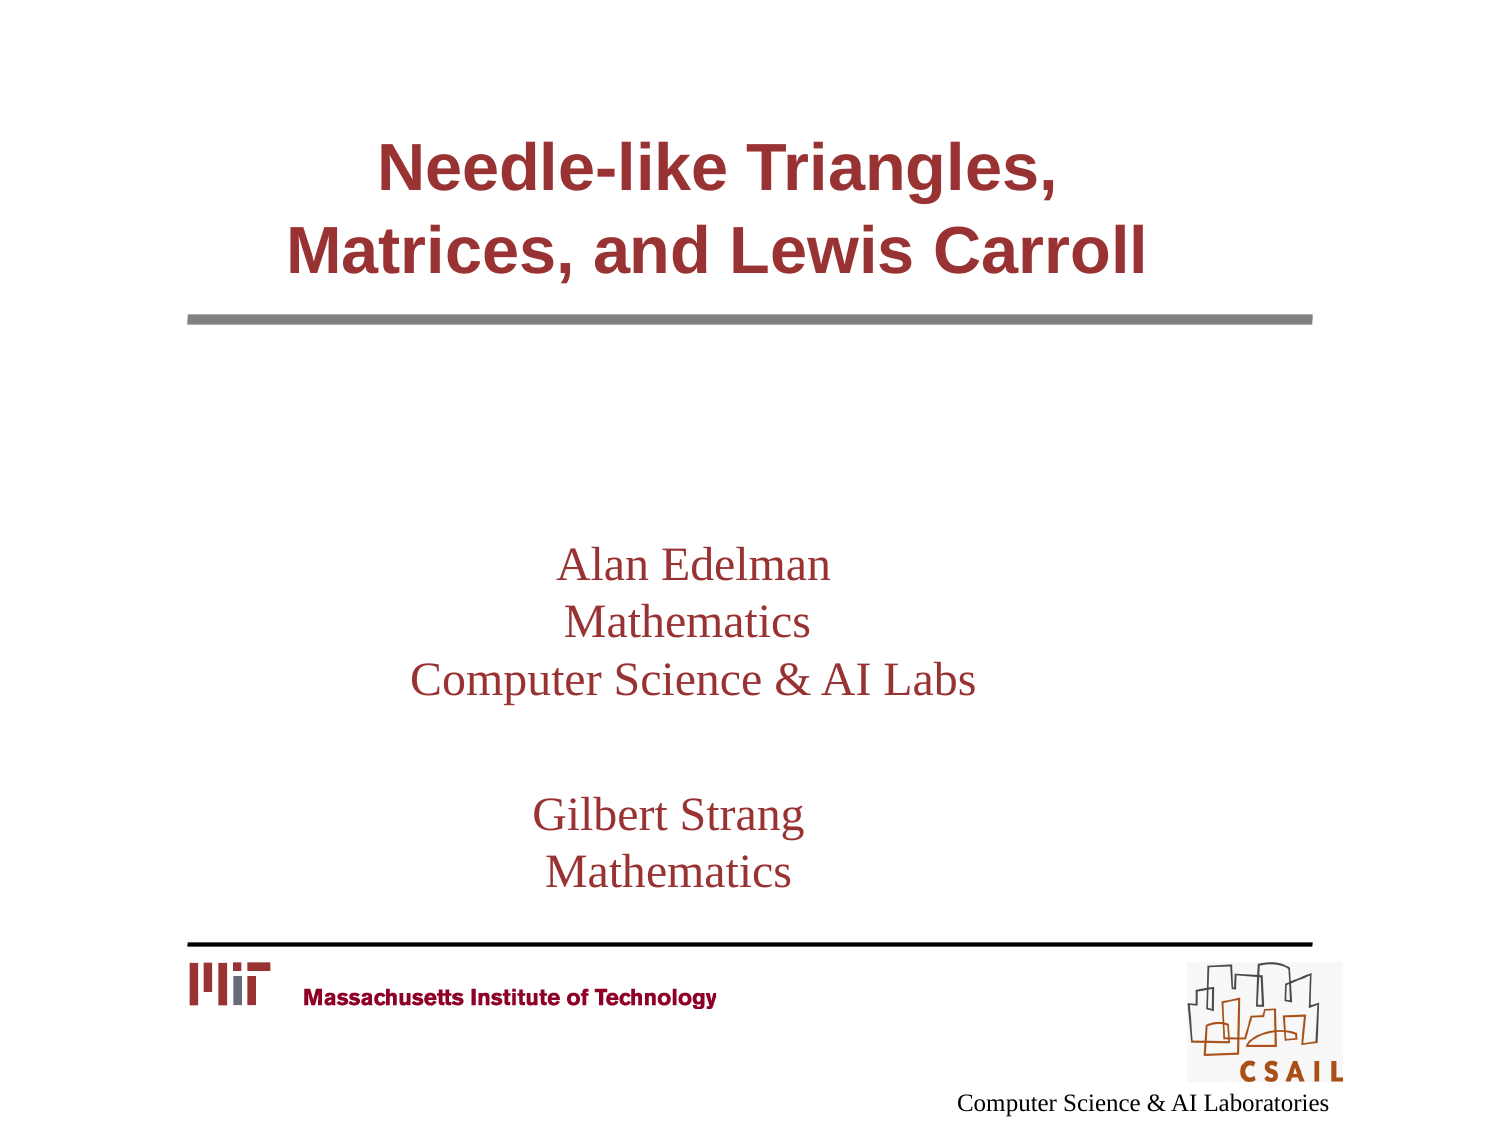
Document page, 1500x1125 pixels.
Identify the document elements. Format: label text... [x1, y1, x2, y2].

title Needle-like Triangles, Matrices, and Lewis Carroll [89, 124, 1365, 367]
text_box Computer Science & AI Laboratories [942, 1079, 1345, 1125]
text_box Gilbert Strang Mathematics [74, 774, 1263, 938]
picture [287, 964, 717, 1009]
picture [1187, 962, 1343, 1082]
text_box Alan Edelman Mathematics Computer Science & AI Labs [349, 524, 1038, 688]
